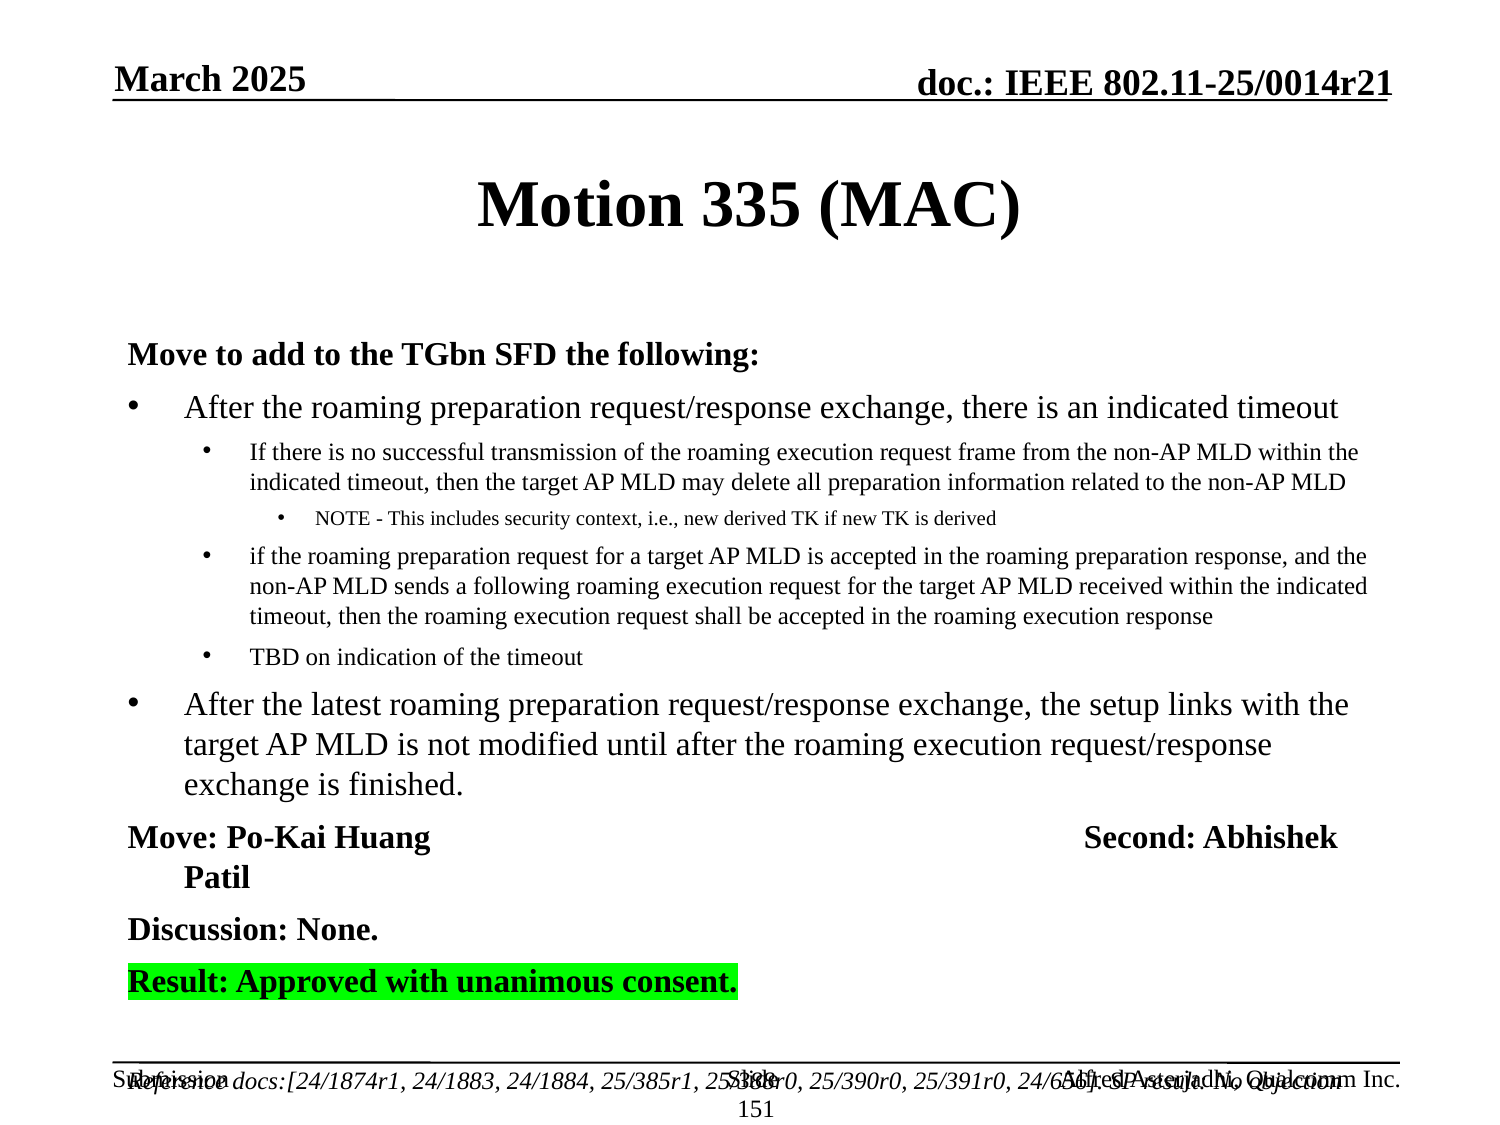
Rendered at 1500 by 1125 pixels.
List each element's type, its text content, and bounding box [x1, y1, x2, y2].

title Motion 335 (MAC) [112, 112, 1388, 288]
list Move to add to the TGbn SFD the following: After the roaming preparation request/response exchange, there is an indicated timeout If there is no successful transmission of the roaming execution request frame from the non-AP MLD within the indicated timeout, then the target AP MLD may delete all preparation information related to the non-AP MLD NOTE - This includes security context, i.e., new derived TK if new TK is derived if the roaming preparation request for a target AP MLD is accepted in the roaming preparation response, and the non-AP MLD sends a following roaming execution request for the target AP MLD received within the indicated timeout, then the roaming execution request shall be accepted in the roaming execution response TBD on indication of the timeout After the latest roaming preparation request/response exchange, the setup links with the target AP MLD is not modified until after the roaming execution request/response exchange is finished. Move: Po-Kai Huang Second: Abhishek Patil Discussion: None. Result: Approved with unanimous consent. Reference docs:[24/1874r1, 24/1883, 24/1884, 25/385r1, 25/388r0, 25/390r0, 25/391r0, 24/656]. SP result: No objection [112, 324, 1388, 1063]
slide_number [114, 54, 423, 100]
footer Alfred Asterjadhi, Qualcomm Inc. [878, 1061, 1402, 1093]
slide_number Slide 151 [712, 1061, 800, 1123]
